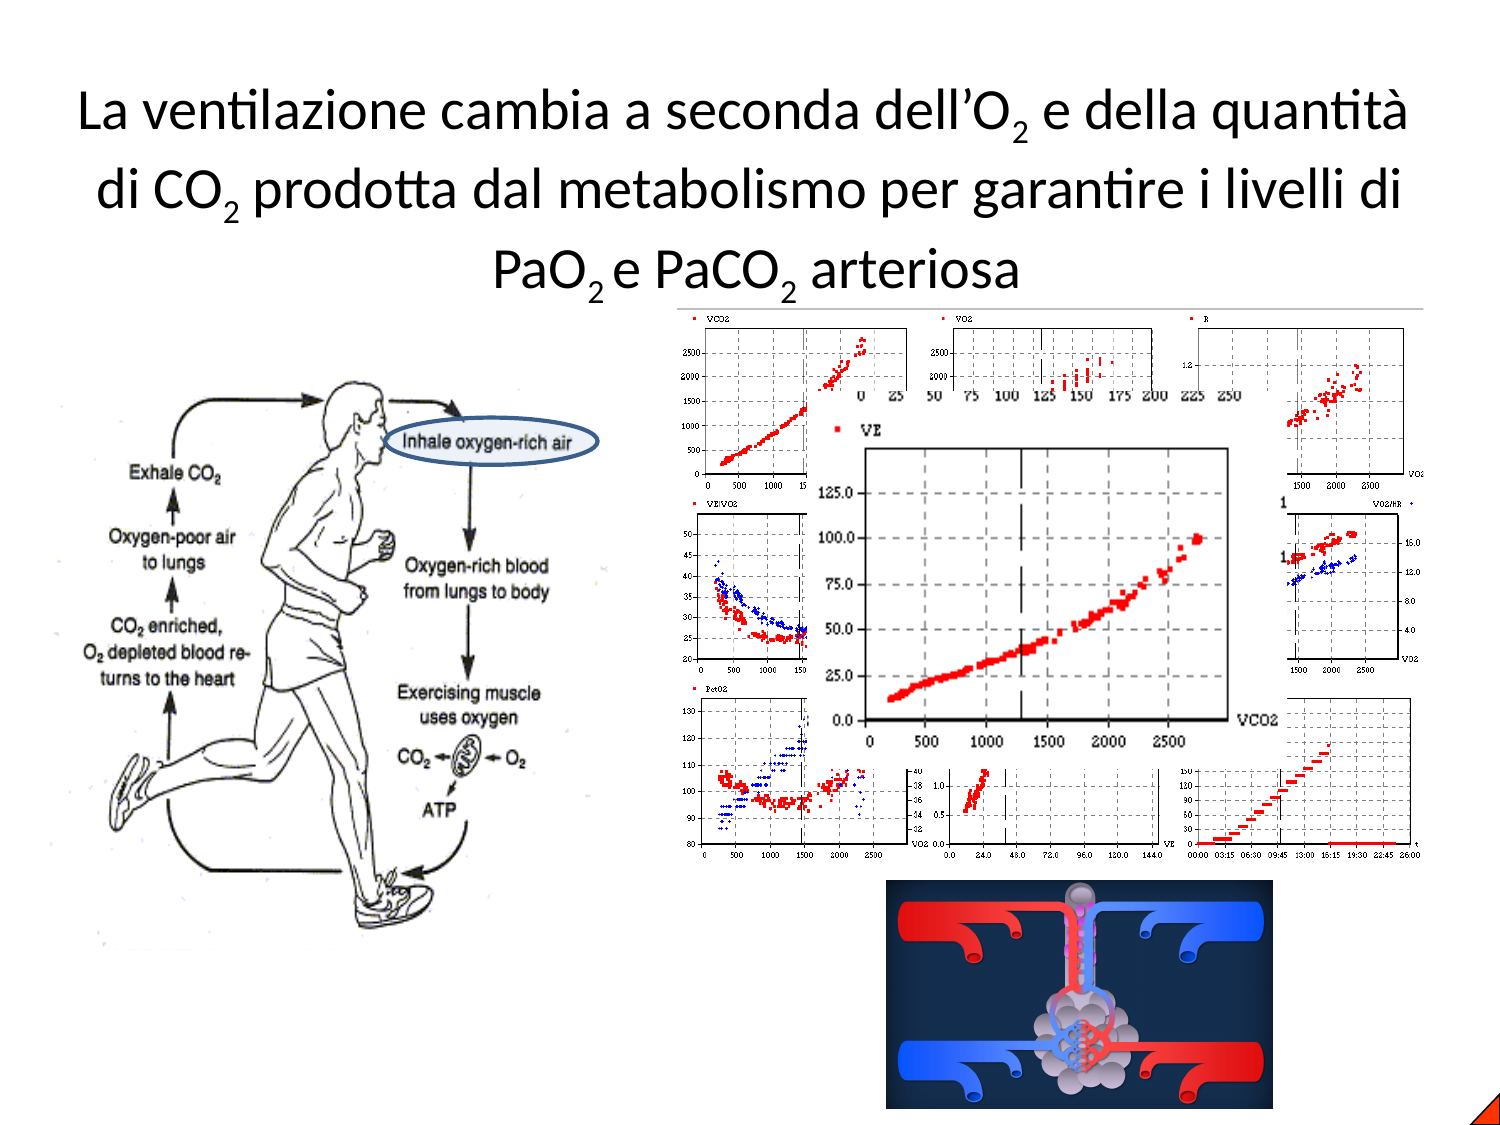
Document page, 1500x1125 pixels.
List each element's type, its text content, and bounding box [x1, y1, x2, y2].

text_box [1470, 1093, 1500, 1125]
text_box La ventilazione cambia a seconda dell’O2 e della quantità di CO2 prodotta dal metabolismo per garantire i livelli di PaO2 e PaCO2 arteriosa [62, 63, 1438, 318]
picture [886, 880, 1274, 1109]
picture [676, 308, 1424, 864]
picture [49, 377, 610, 950]
